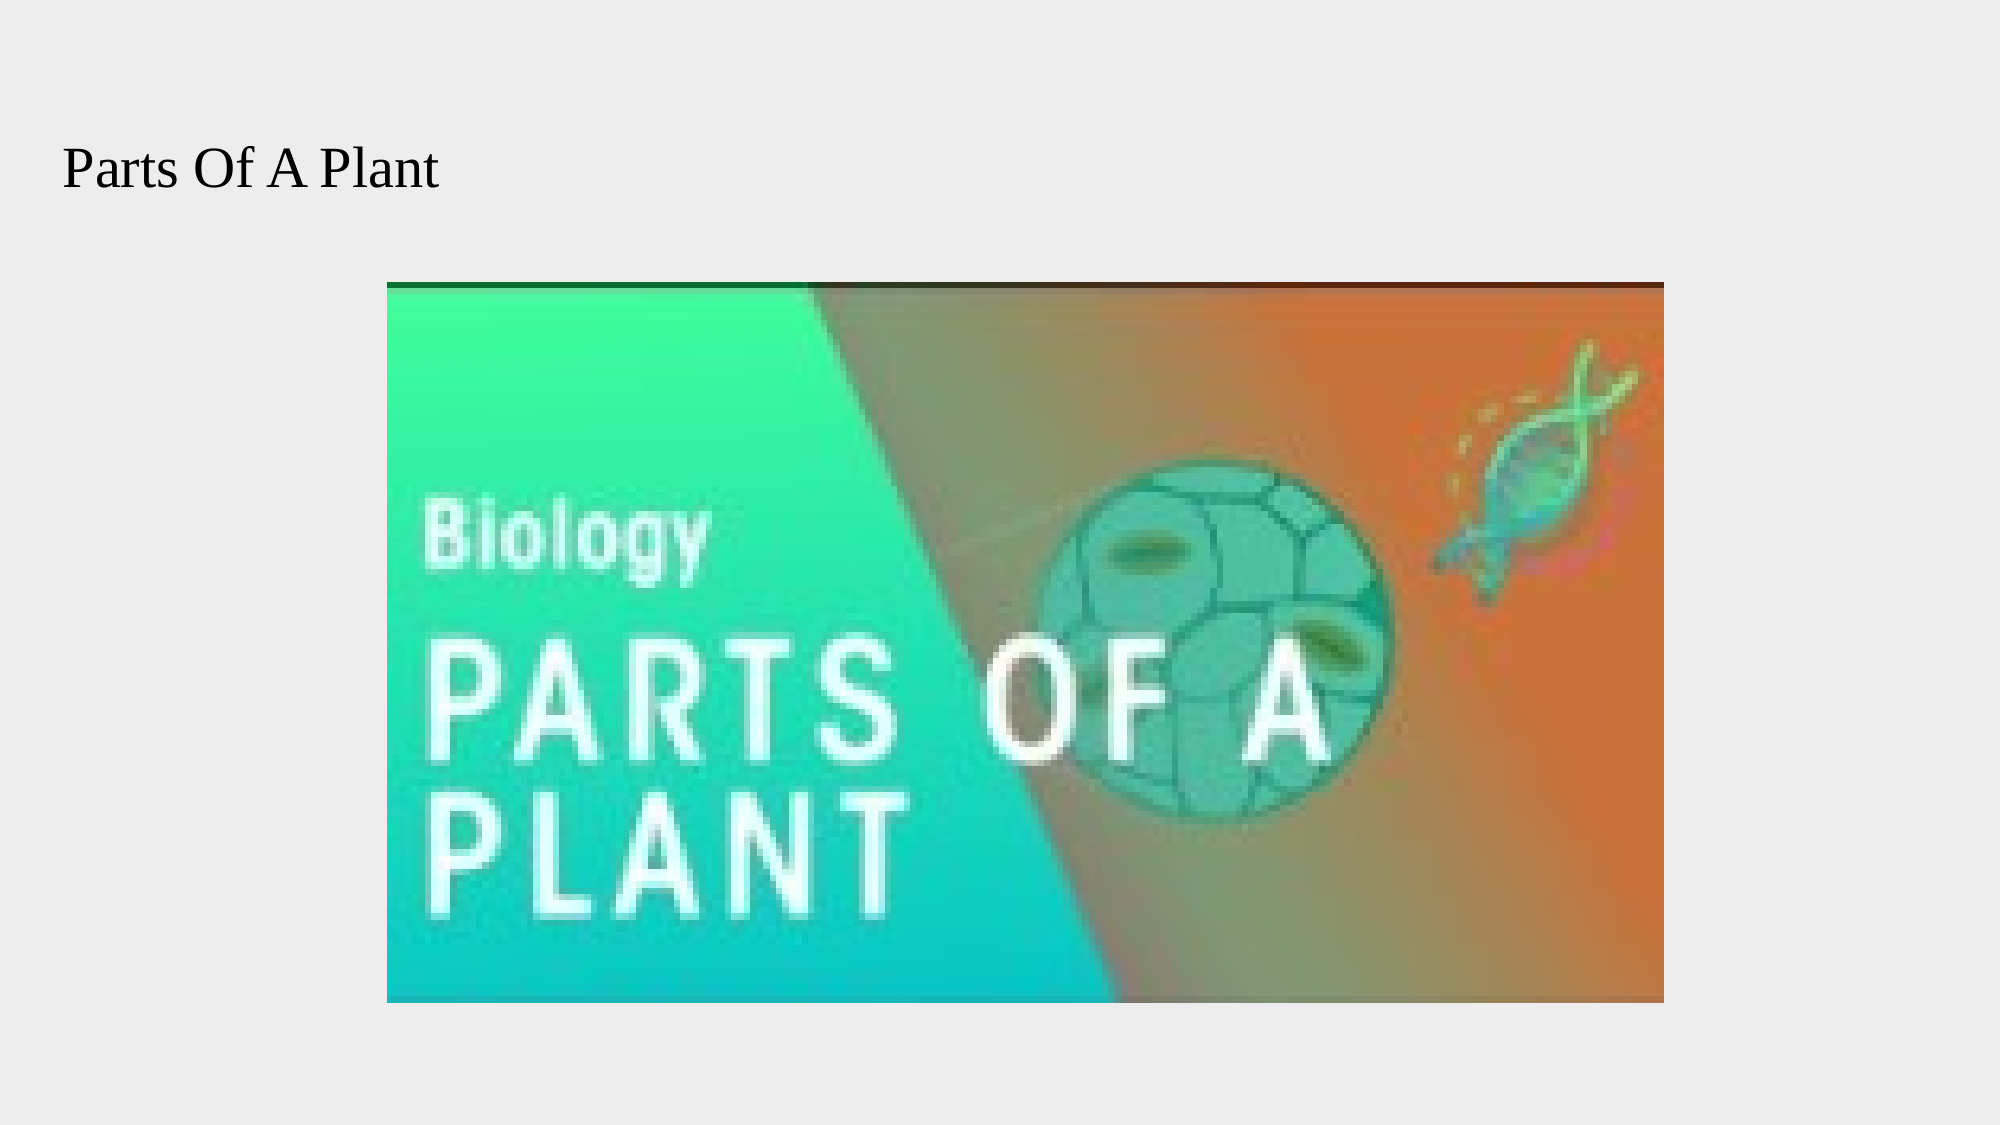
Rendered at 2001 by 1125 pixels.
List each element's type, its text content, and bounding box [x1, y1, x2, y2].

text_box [386, 281, 1665, 1004]
text_box Parts Of A Plant [48, 111, 1786, 207]
